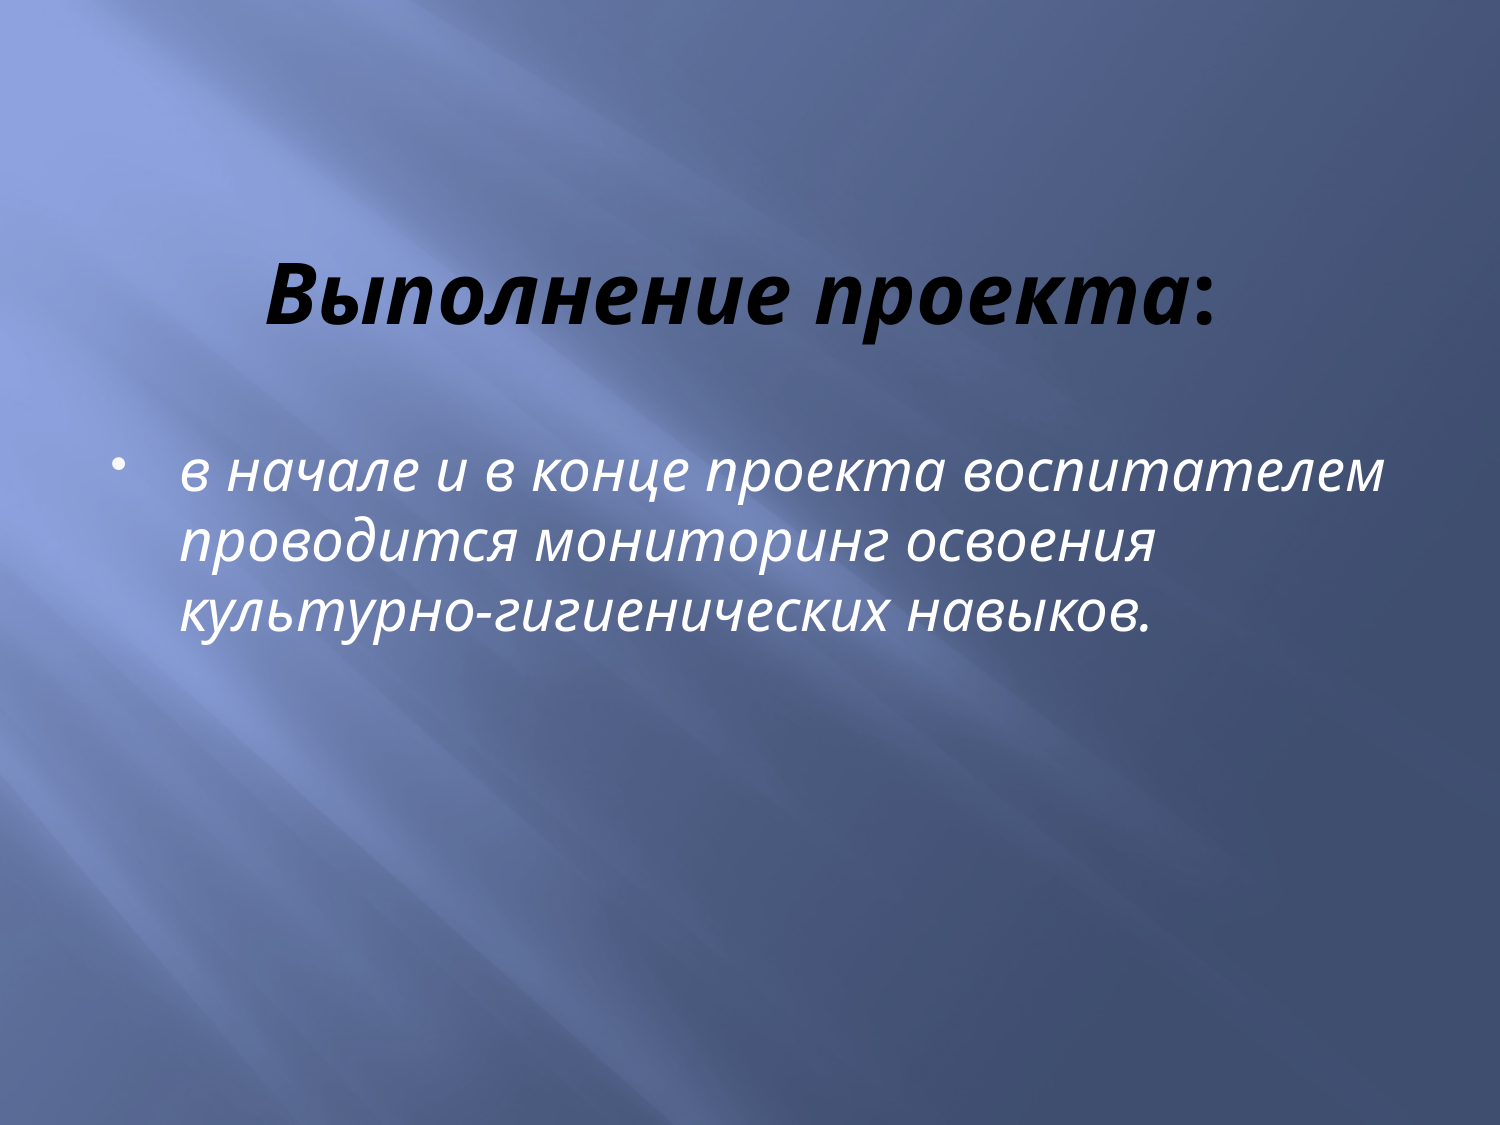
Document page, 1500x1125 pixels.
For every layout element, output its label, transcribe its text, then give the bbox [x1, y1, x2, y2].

list в начале и в конце проекта воспитателем проводится мониторинг освоения культурно-гигиенических навыков. [75, 262, 1425, 776]
title Выполнение проекта: [76, 196, 1427, 384]
